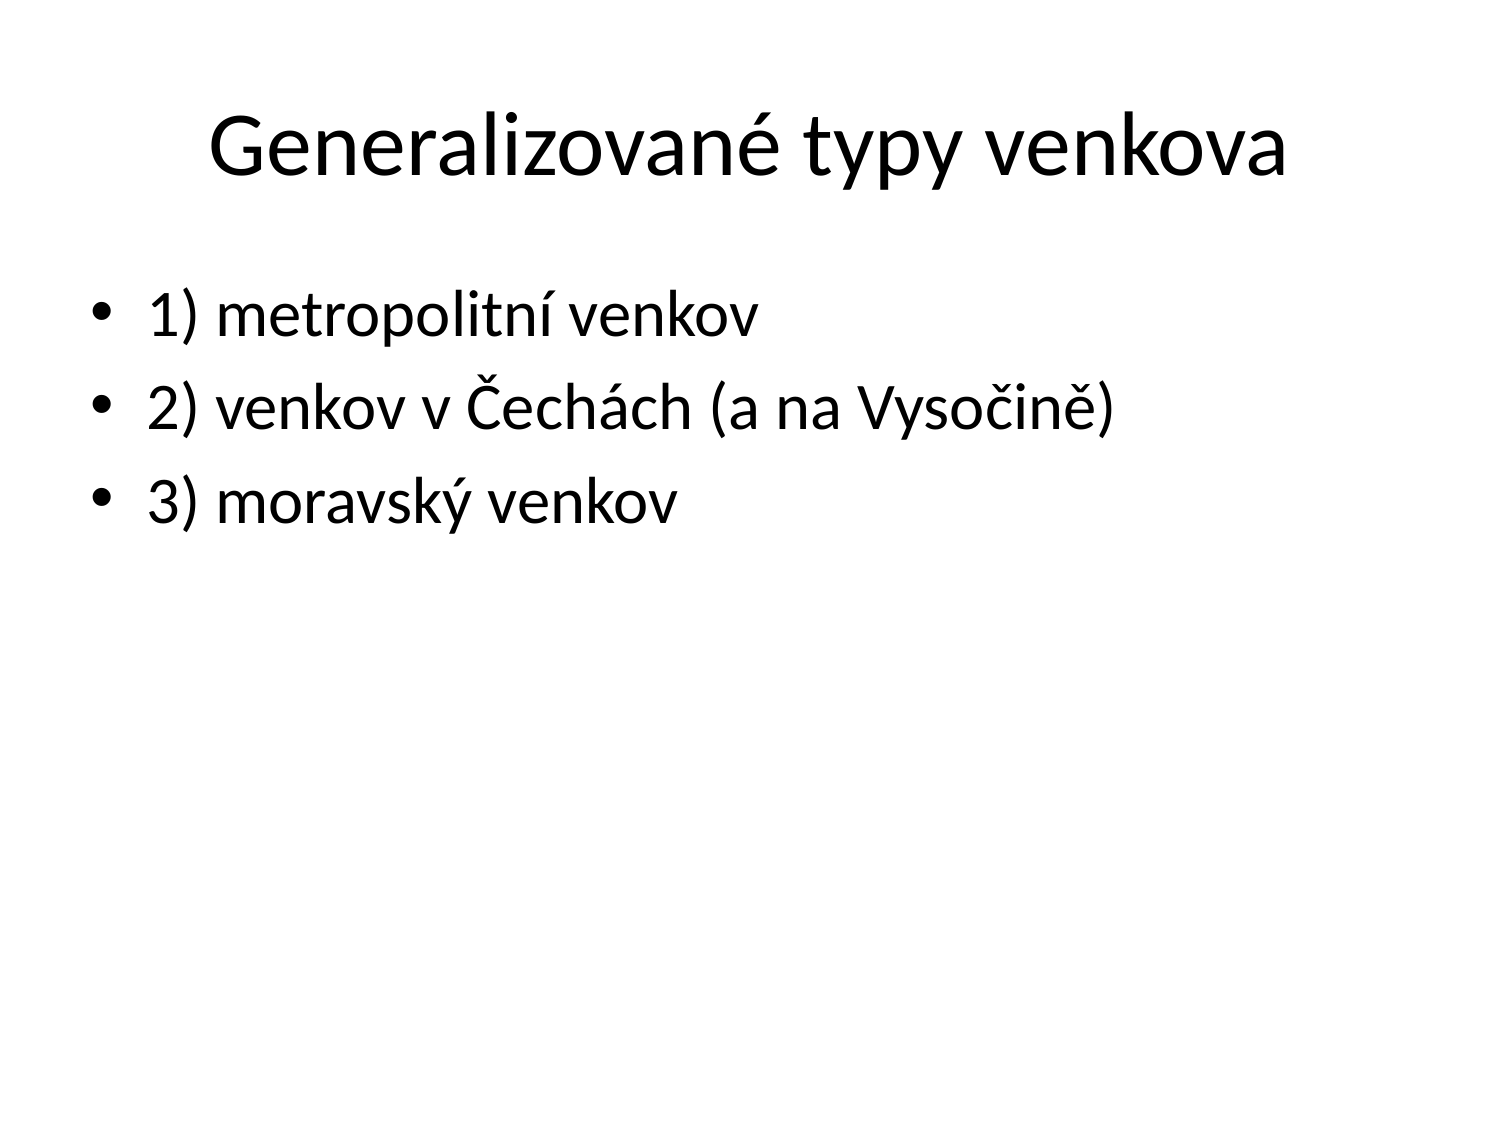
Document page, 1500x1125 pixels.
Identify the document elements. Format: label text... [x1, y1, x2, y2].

list 1) metropolitní venkov 2) venkov v Čechách (a na Vysočině) 3) moravský venkov [75, 262, 1425, 1005]
title Generalizované typy venkova [75, 45, 1425, 233]
